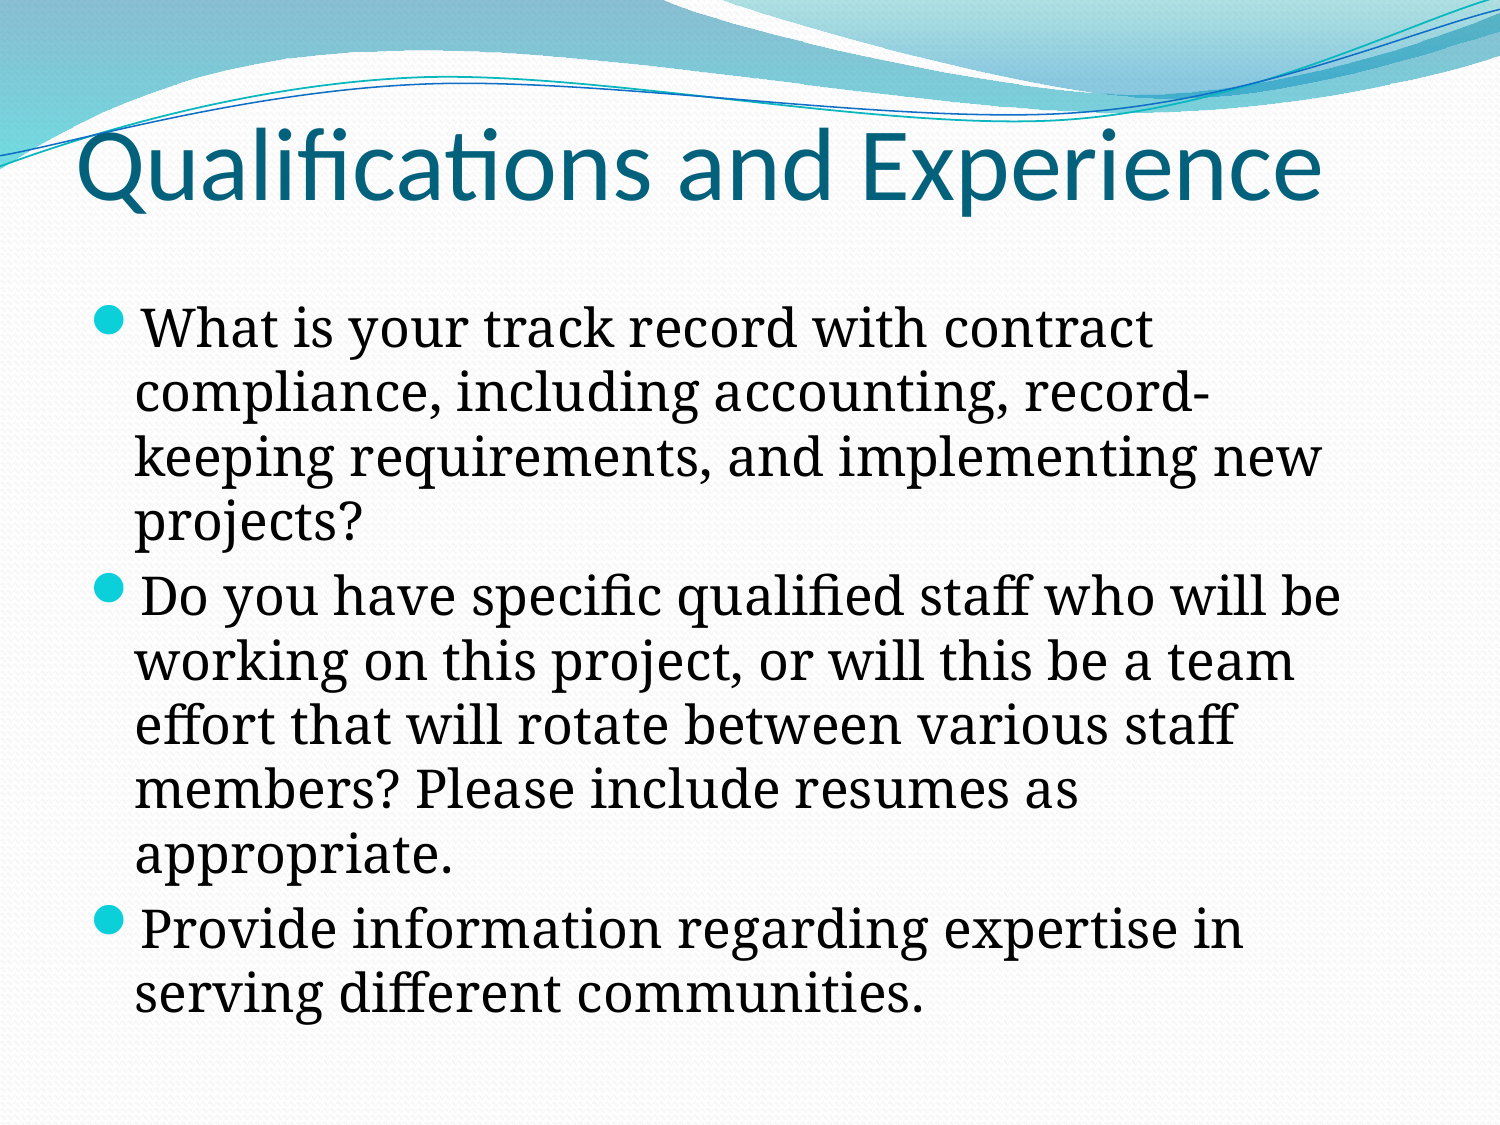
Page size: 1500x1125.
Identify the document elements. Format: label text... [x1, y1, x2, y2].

list What is your track record with contract compliance, including accounting, record-keeping requirements, and implementing new projects? Do you have specific qualified staff who will be working on this project, or will this be a team effort that will rotate between various staff members? Please include resumes as appropriate. Provide information regarding expertise in serving different communities. [75, 286, 1425, 1038]
title Qualifications and Experience [75, 34, 1425, 222]
